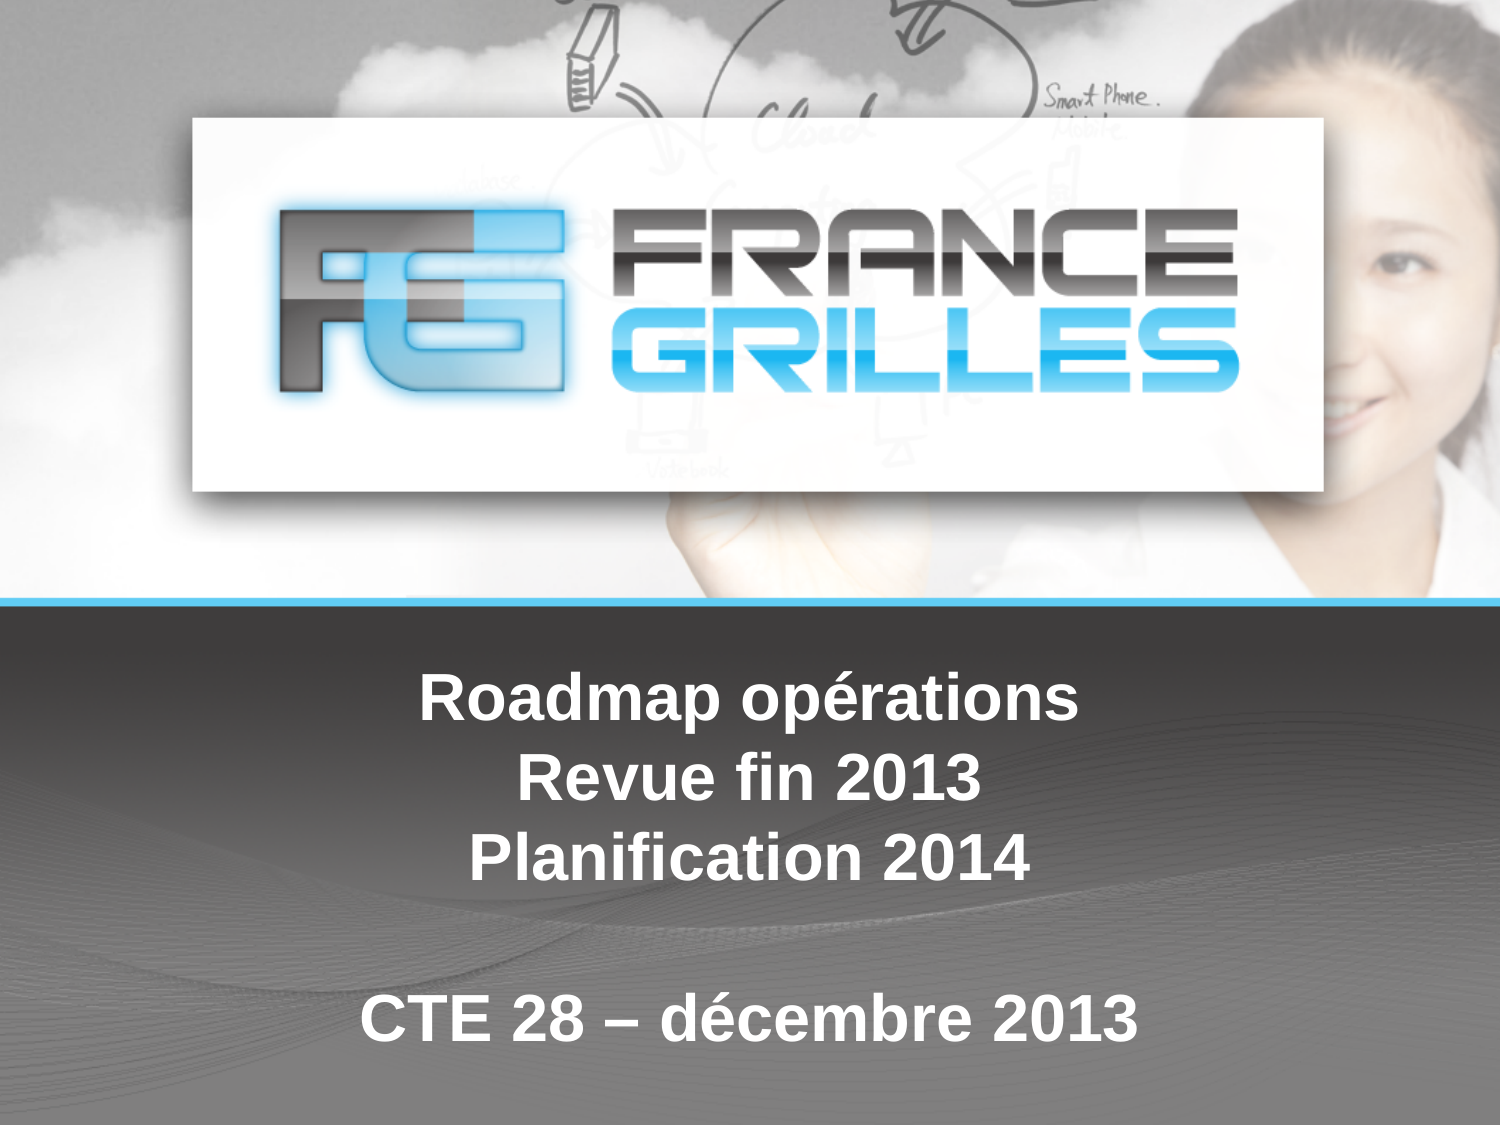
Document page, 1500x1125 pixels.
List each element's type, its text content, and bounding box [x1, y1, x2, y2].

picture [0, 0, 1500, 1125]
title Roadmap opérations Revue fin 2013 Planification 2014 CTE 28 – décembre 2013 [41, 621, 1459, 1087]
